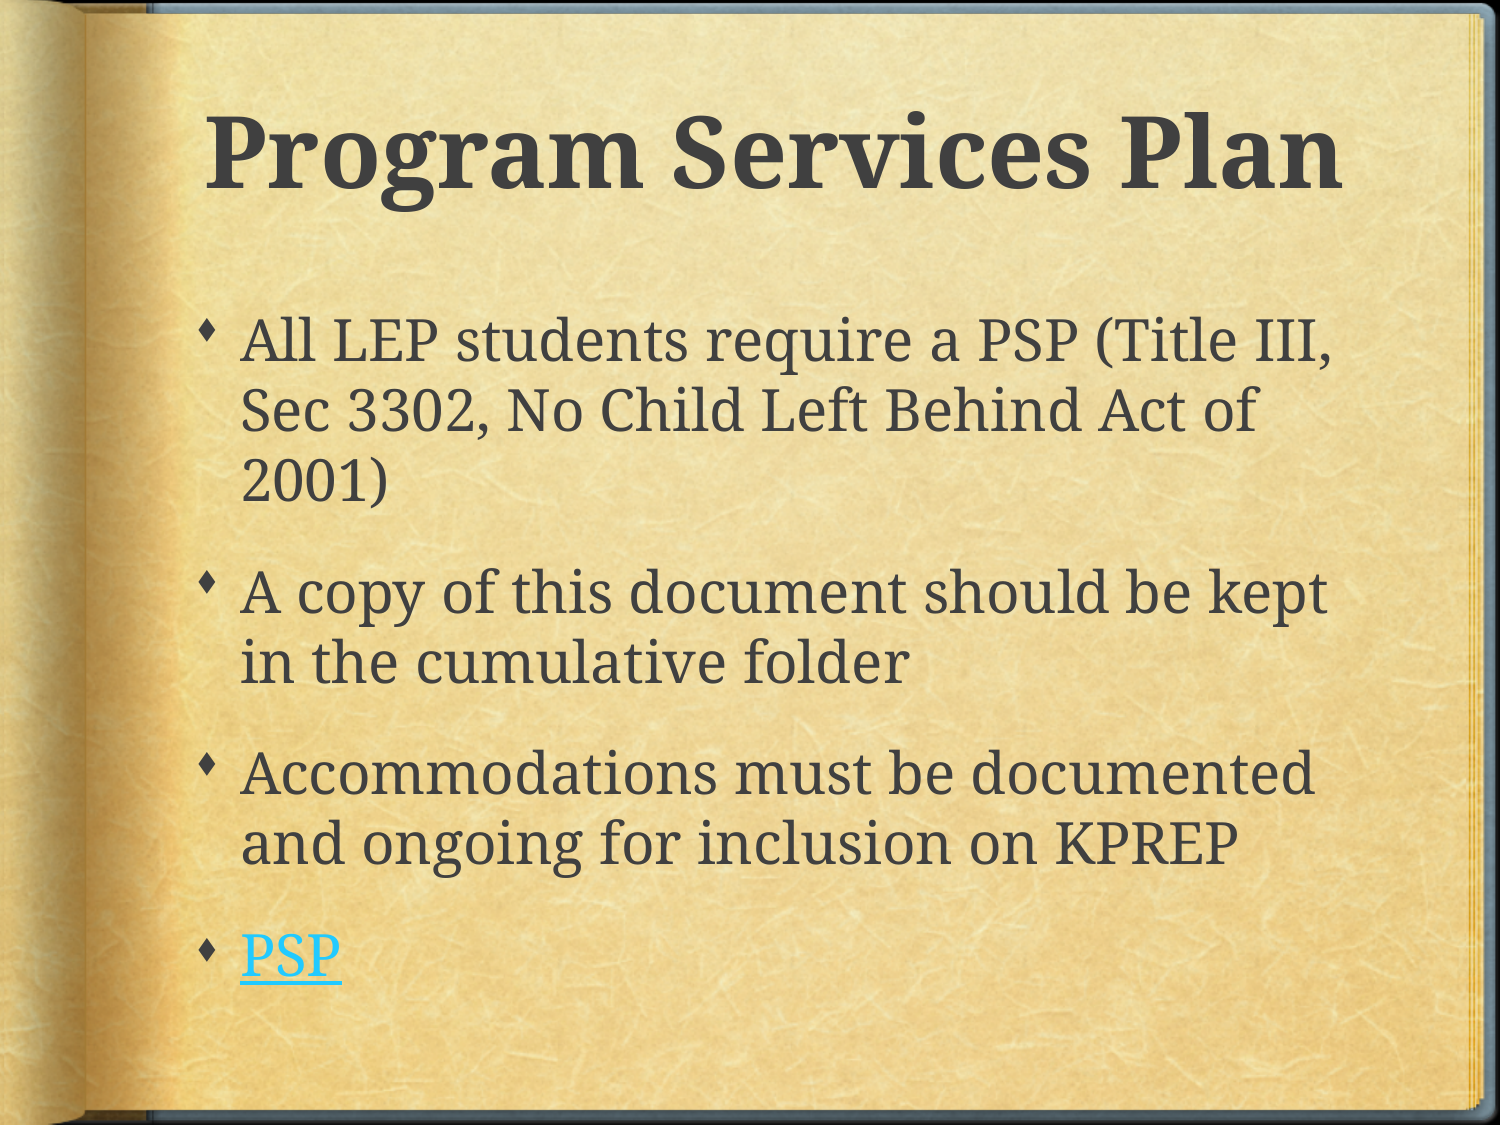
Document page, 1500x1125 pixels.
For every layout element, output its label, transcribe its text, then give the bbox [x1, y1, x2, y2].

list All LEP students require a PSP (Title III, Sec 3302, No Child Left Behind Act of 2001) A copy of this document should be kept in the cumulative folder Accommodations must be documented and ongoing for inclusion on KPREP PSP [178, 295, 1372, 1005]
title Program Services Plan [178, 45, 1372, 265]
picture [0, 0, 1500, 1125]
